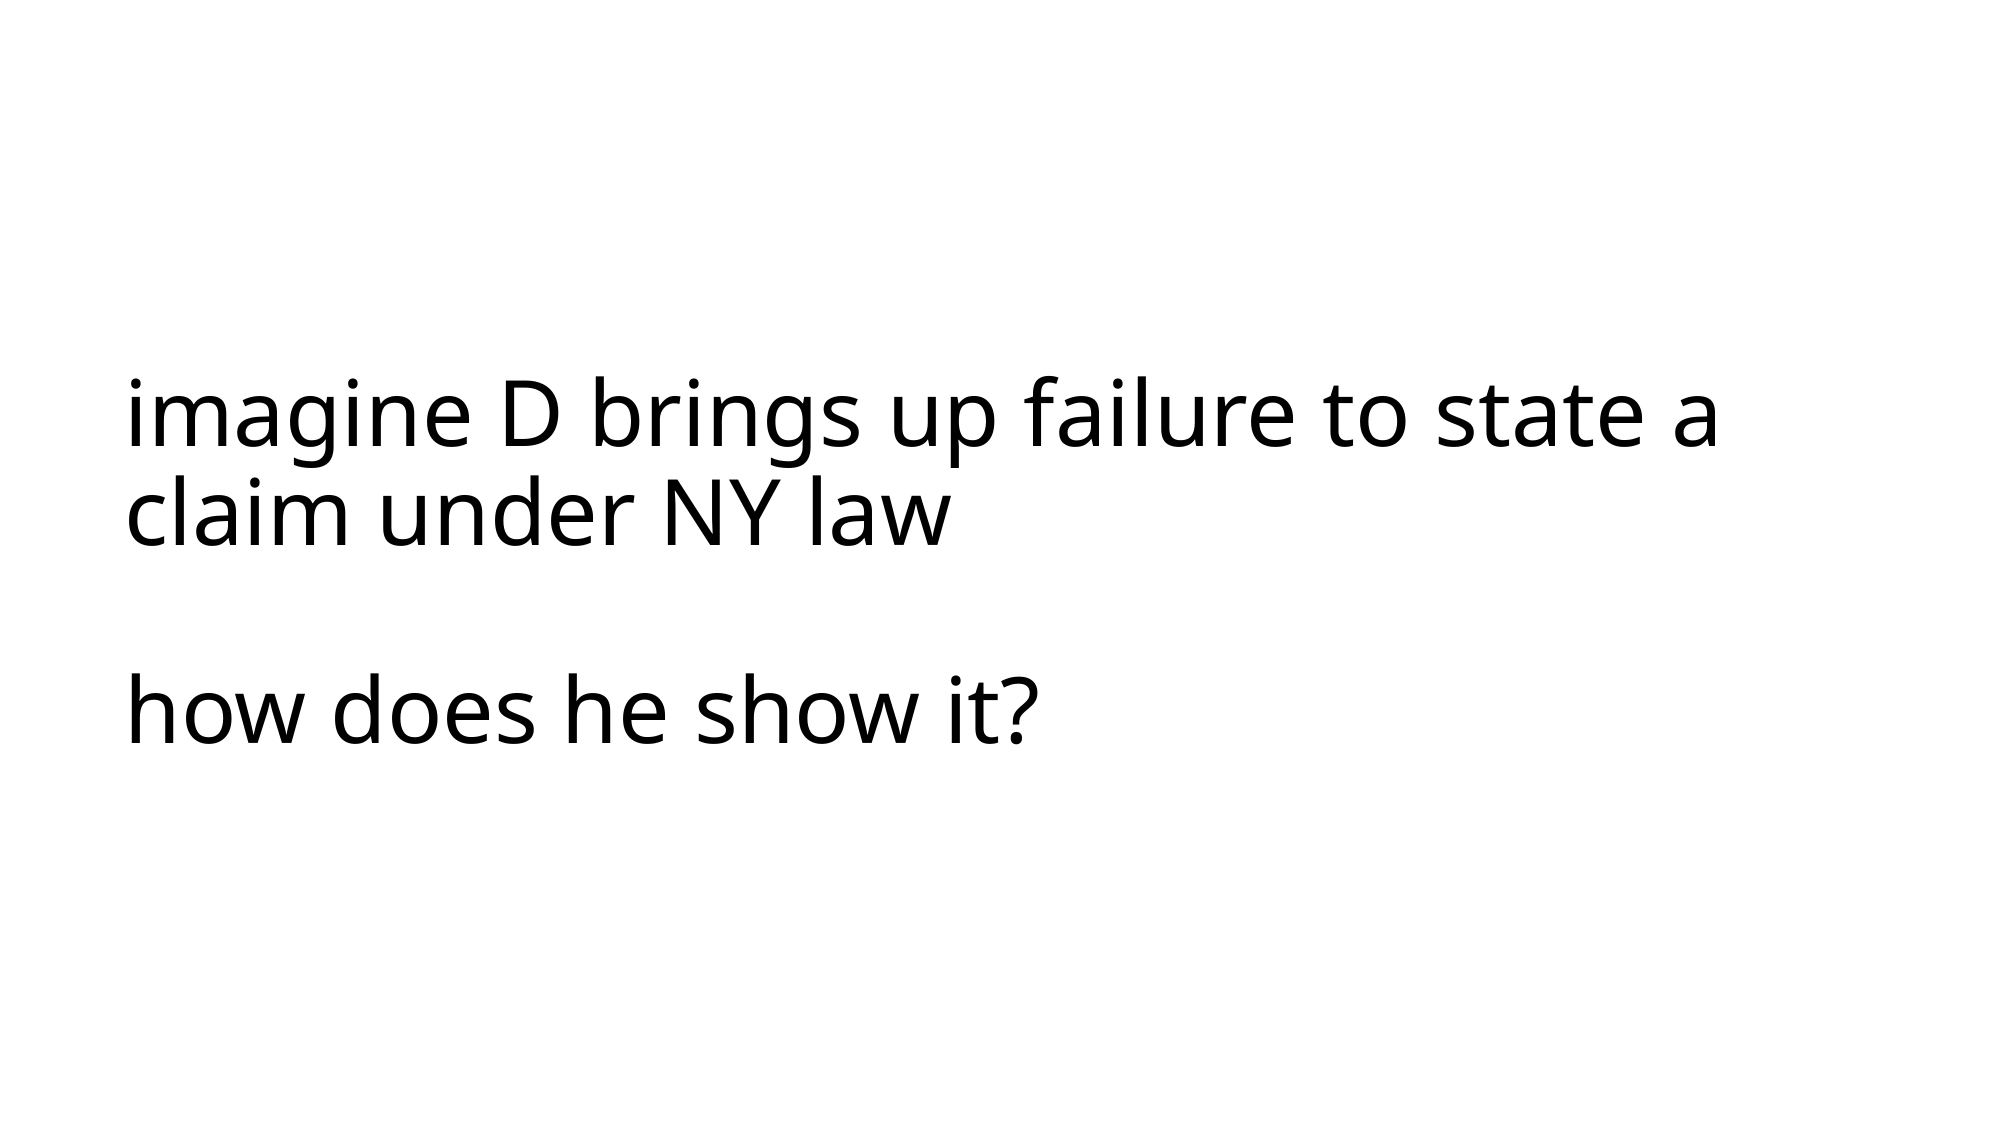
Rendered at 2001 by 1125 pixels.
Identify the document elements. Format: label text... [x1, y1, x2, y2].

title imagine D brings up failure to state a claim under NY law how does he show it? [109, 59, 1863, 1071]
